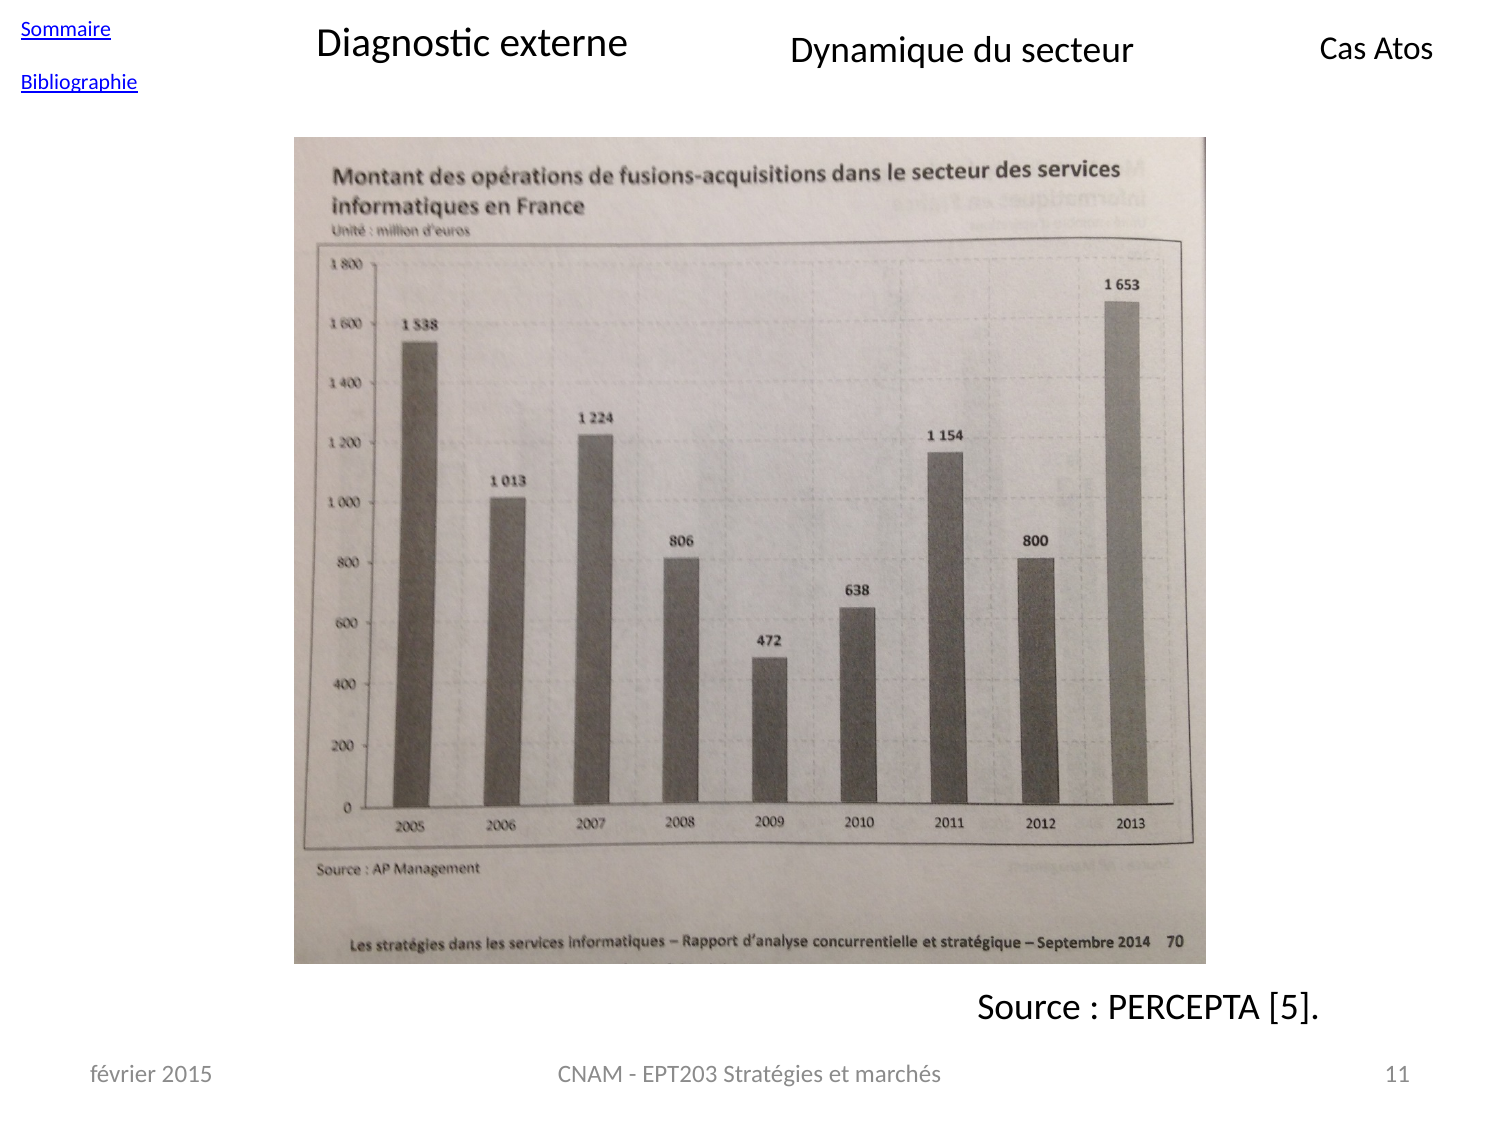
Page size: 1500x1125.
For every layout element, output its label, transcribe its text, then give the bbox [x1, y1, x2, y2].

text_box Cas Atos [1305, 19, 1471, 74]
text_box Sommaire Bibliographie [5, 7, 183, 102]
footer CNAM - EPT203 Stratégies et marchés [512, 1042, 988, 1103]
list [294, 136, 1206, 965]
slide_number février 2015 [75, 1042, 425, 1103]
text_box Source : PERCEPTA [5]. [962, 974, 1376, 1035]
title Diagnostic externe [194, 7, 750, 73]
slide_number 11 [1074, 1042, 1425, 1103]
text_box Dynamique du secteur [775, 17, 1150, 78]
